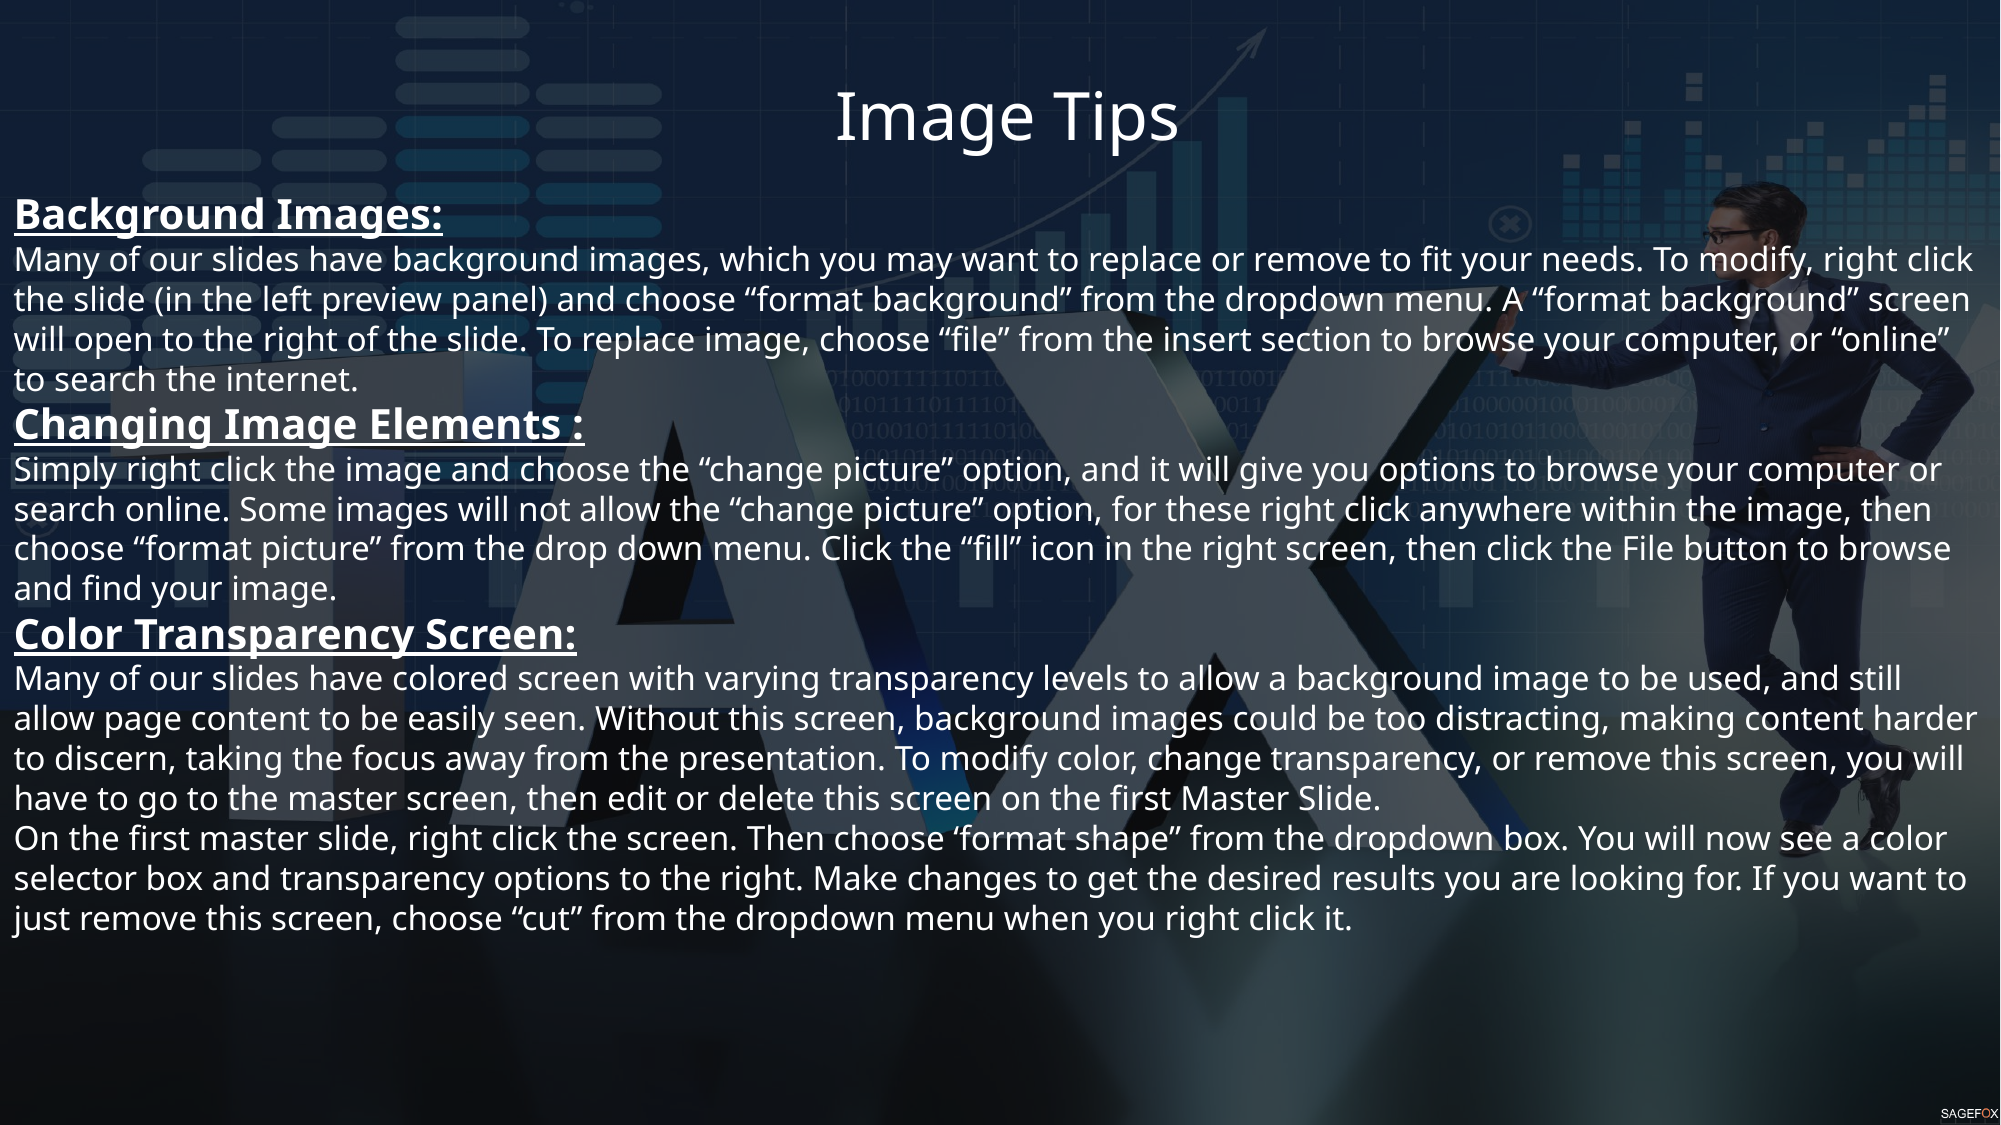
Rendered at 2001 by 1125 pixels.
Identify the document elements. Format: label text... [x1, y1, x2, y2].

text_box Background Images: Many of our slides have background images, which you may want to replace or remove to fit your needs. To modify, right click the slide (in the left preview panel) and choose “format background” from the dropdown menu. A “format background” screen will open to the right of the slide. To replace image, choose “file” from the insert section to browse your computer, or “online” to search the internet. Changing Image Elements : Simply right click the image and choose the “change picture” option, and it will give you options to browse your computer or search online. Some images will not allow the “change picture” option, for these right click anywhere within the image, then choose “format picture” from the drop down menu. Click the “fill” icon in the right screen, then click the File button to browse and find your image. Color Transparency Screen: Many of our slides have colored screen with varying transparency levels to allow a background image to be used, and still allow page content to be easily seen. Without this screen, background images could be too distracting, making content harder to discern, taking the focus away from the presentation. To modify color, change transparency, or remove this screen, you will have to go to the master screen, then edit or delete this screen on the first Master Slide. On the first master slide, right click the screen. Then choose ‘format shape” from the dropdown box. You will now see a color selector box and transparency options to the right. Make changes to get the desired results you are looking for. If you want to just remove this screen, choose “cut” from the dropdown menu when you right click it. [0, 0, 2000, 1125]
title Image Tips [597, 59, 1420, 177]
